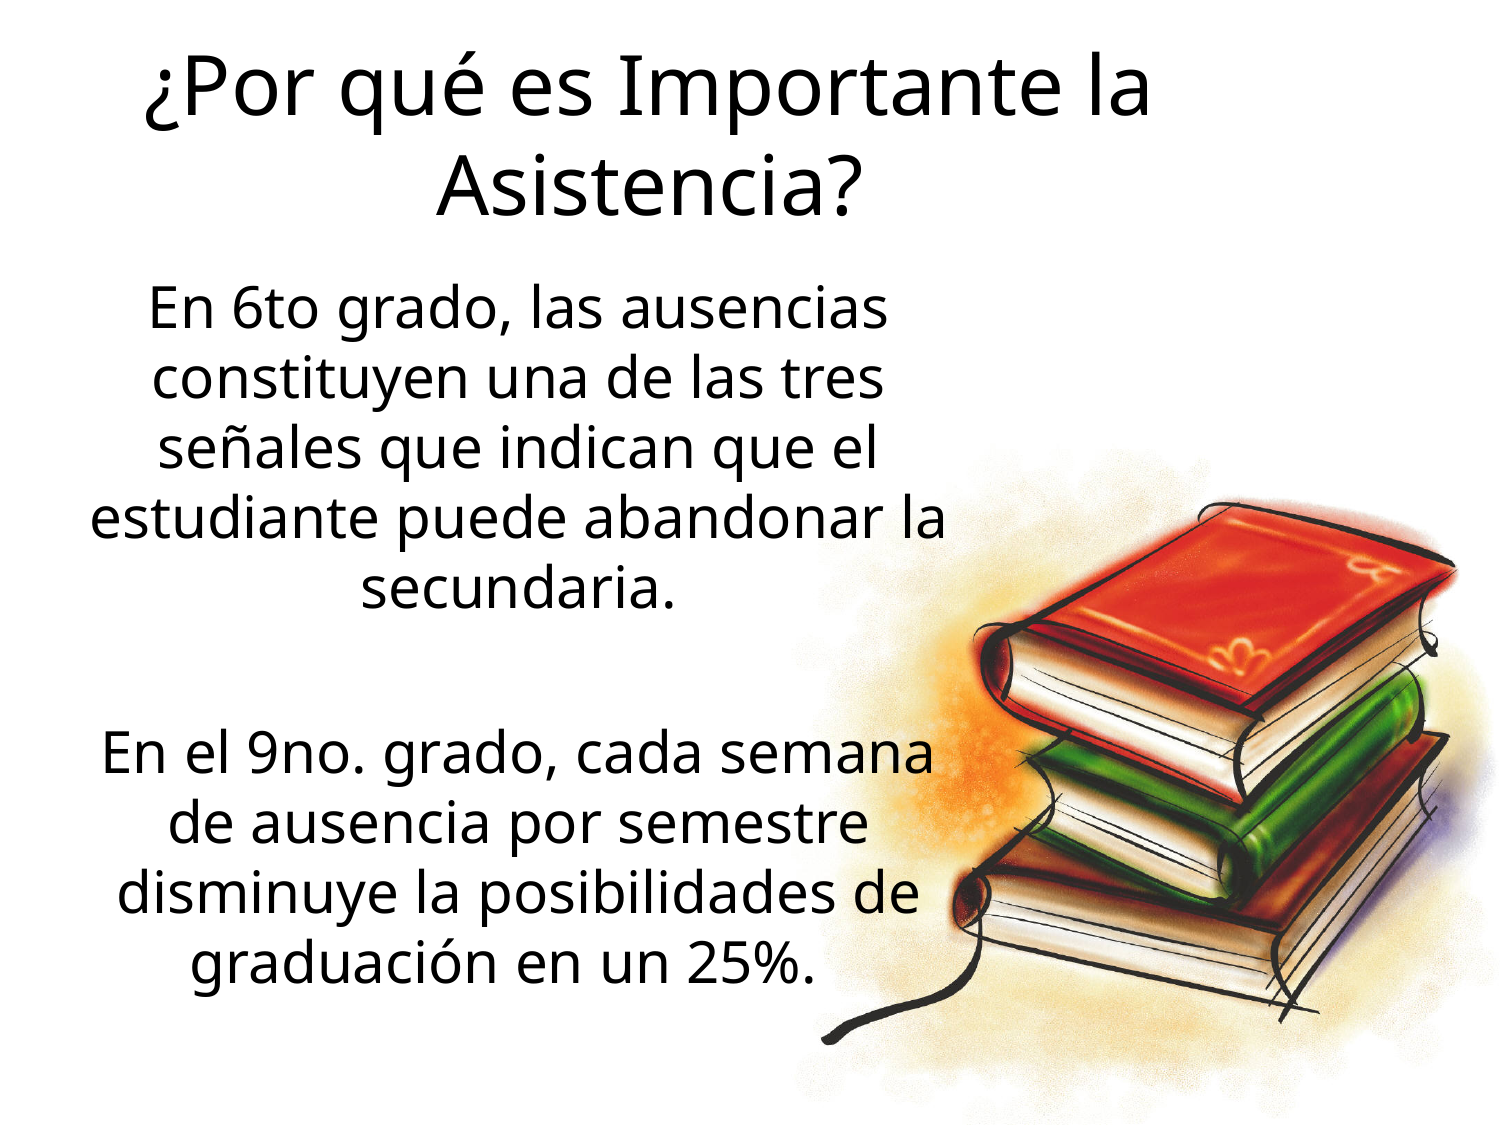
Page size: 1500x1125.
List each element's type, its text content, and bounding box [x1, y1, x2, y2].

text_box En 6to grado, las ausencias constituyen una de las tres señales que indican que el estudiante puede abandonar la secundaria. En el 9no. grado, cada semana de ausencia por semestre disminuye la posibilidades de graduación en un 25%. [62, 262, 975, 1075]
picture [774, 399, 1500, 1125]
text_box ¿Por qué es Importante la Asistencia? [37, 24, 1263, 240]
